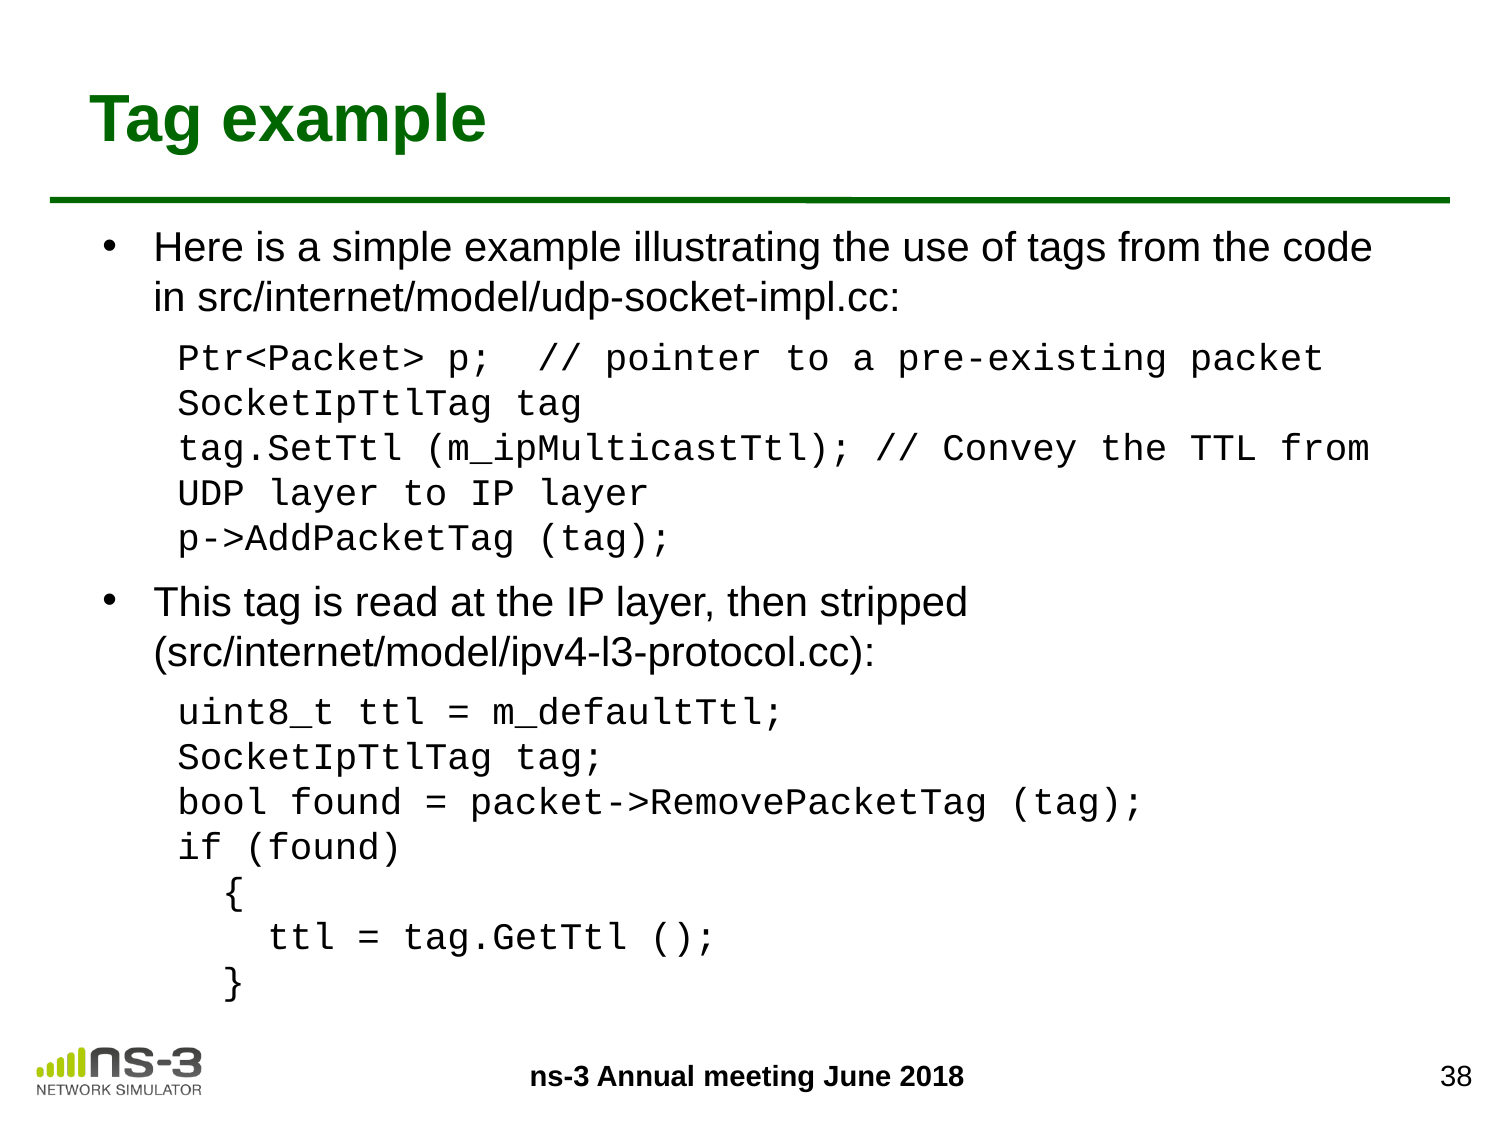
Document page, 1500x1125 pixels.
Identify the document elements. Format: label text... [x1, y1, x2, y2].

footer ns-3 Annual meeting June 2018 [512, 1049, 983, 1125]
slide_number 38 [1142, 1049, 1488, 1125]
picture [24, 1017, 213, 1125]
list Here is a simple example illustrating the use of tags from the code in src/internet/model/udp-socket-impl.cc: Ptr<Packet> p; // pointer to a pre-existing packet SocketIpTtlTag tag tag.SetTtl (m_ipMulticastTtl); // Convey the TTL from UDP layer to IP layer p->AddPacketTag (tag); This tag is read at the IP layer, then stripped (src/internet/model/ipv4-l3-protocol.cc): uint8_t ttl = m_defaultTtl; SocketIpTtlTag tag; bool found = packet->RemovePacketTag (tag); if (found) { ttl = tag.GetTtl (); } [87, 212, 1433, 1012]
title Tag example [74, 44, 1421, 186]
